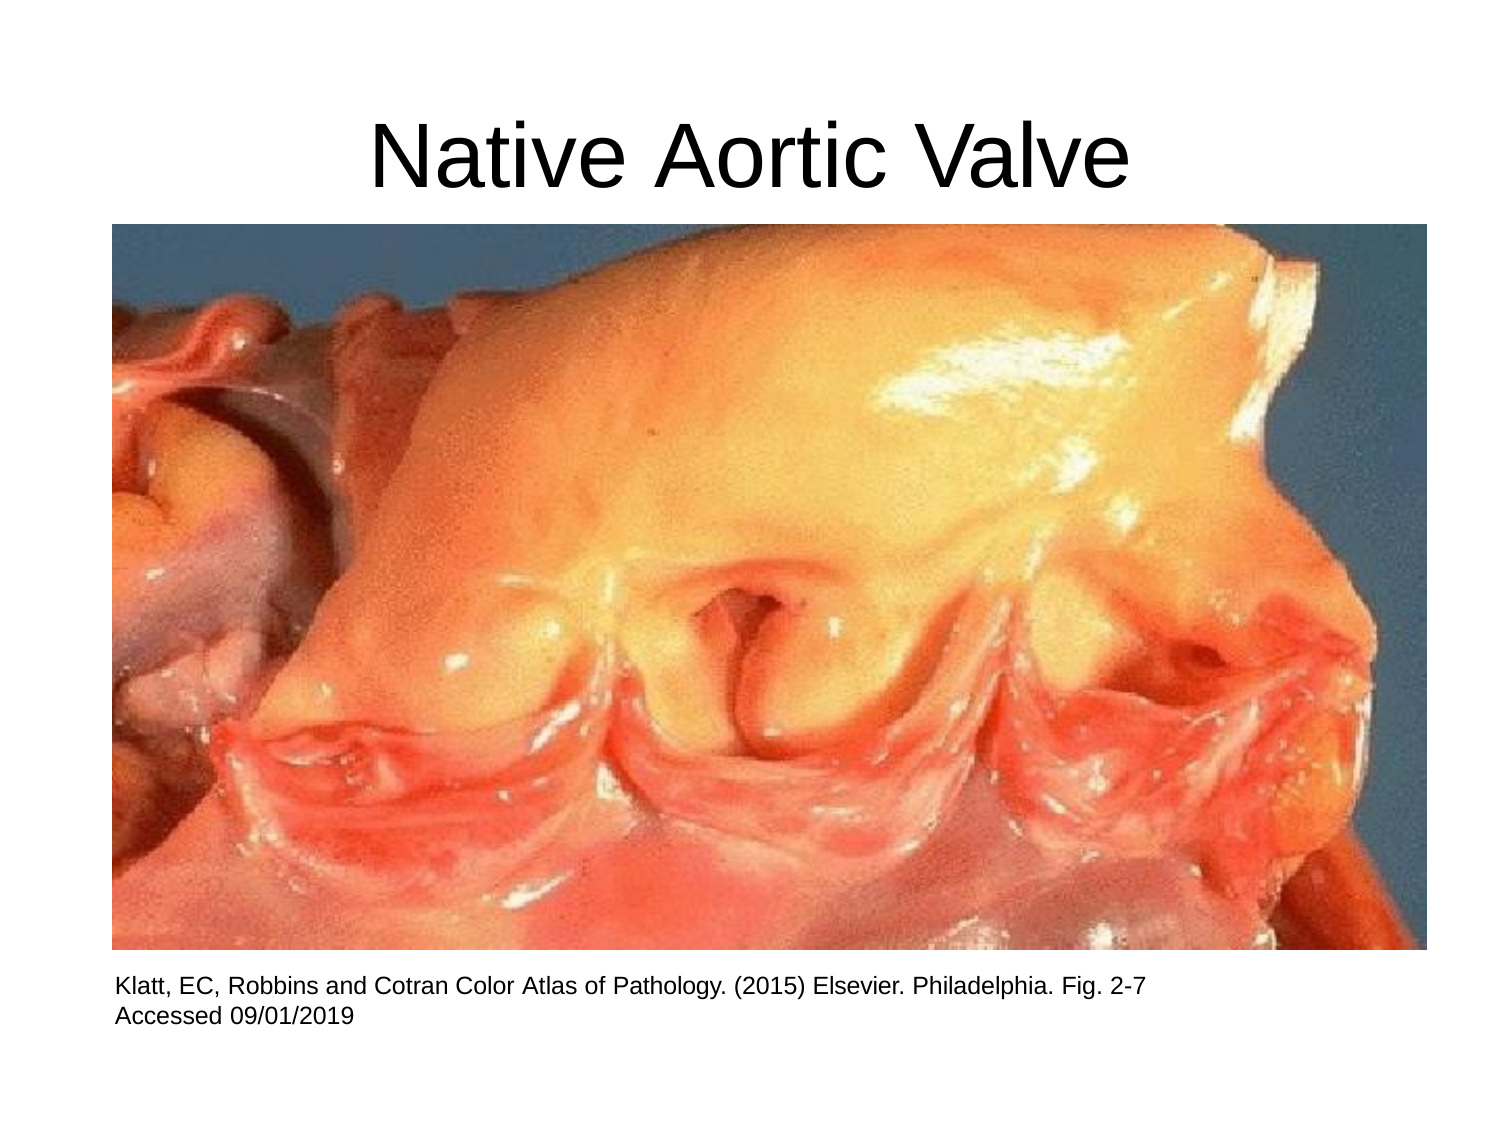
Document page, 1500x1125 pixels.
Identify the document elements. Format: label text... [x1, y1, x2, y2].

text_box Klatt, EC, Robbins and Cotran Color Atlas of Pathology. (2015) Elsevier. Philadelphia. Fig. 2-7 Accessed 09/01/2019 [112, 967, 1165, 1030]
title Native Aortic Valve [366, 94, 1135, 223]
picture [112, 224, 1428, 951]
